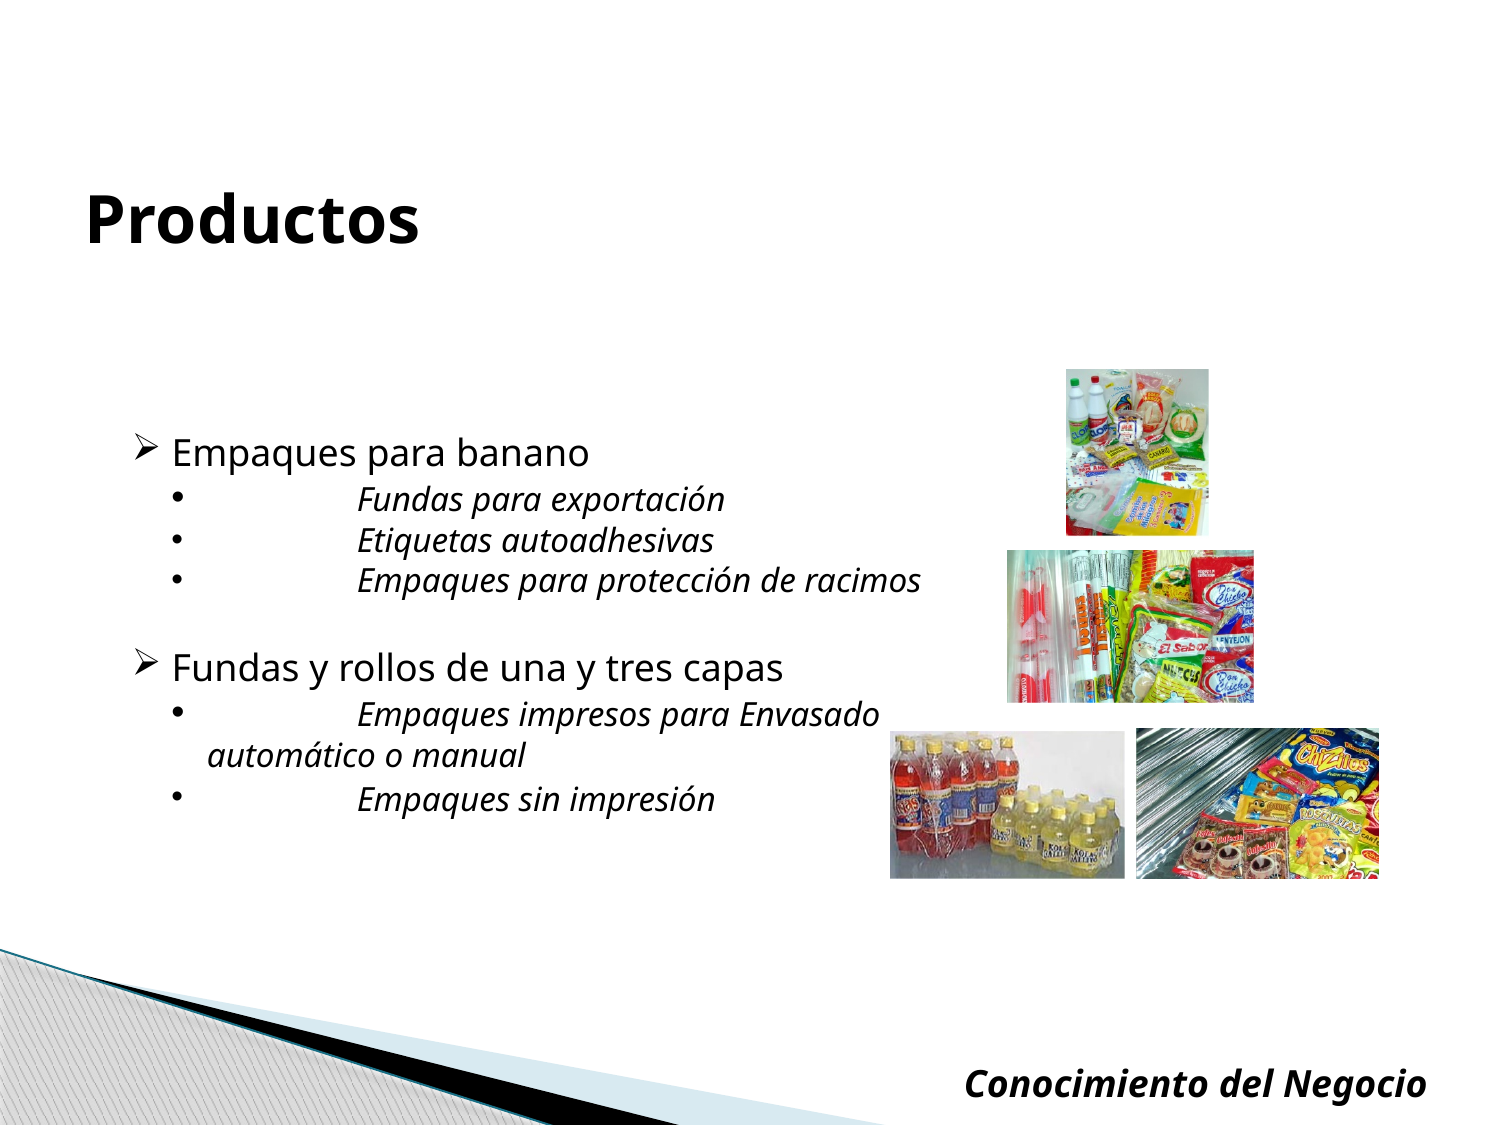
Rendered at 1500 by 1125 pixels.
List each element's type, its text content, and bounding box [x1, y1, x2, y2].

picture [1136, 728, 1380, 880]
picture [890, 731, 1125, 880]
picture [1066, 369, 1209, 540]
text_box Conocimiento del Negocio [949, 1052, 1477, 1113]
title Productos [70, 82, 1421, 270]
text_box Empaques para banano Fundas para exportación Etiquetas autoadhesivas Empaques para protección de racimos Fundas y rollos de una y tres capas Empaques impresos para Envasado automático o manual Empaques sin impresión [117, 421, 1055, 827]
picture [1007, 550, 1254, 704]
